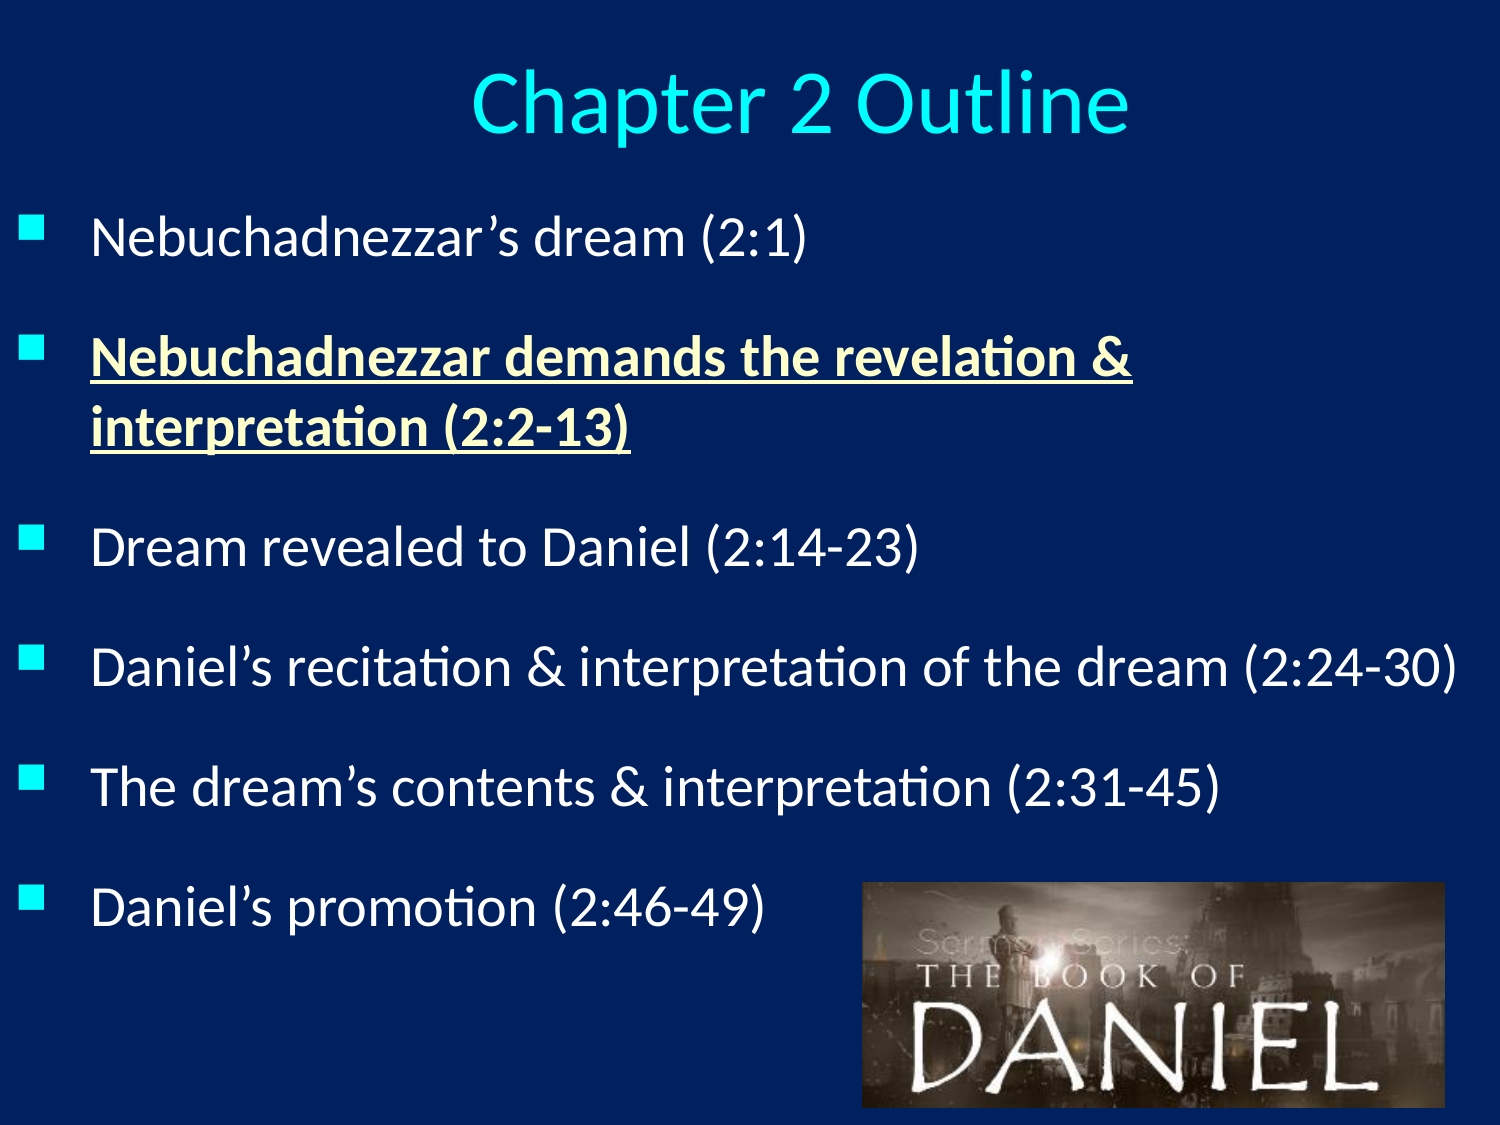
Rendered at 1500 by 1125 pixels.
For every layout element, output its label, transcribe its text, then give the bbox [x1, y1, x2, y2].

picture [862, 882, 1445, 1108]
title Chapter 2 Outline [164, 3, 1440, 190]
list Nebuchadnezzar’s dream (2:1) Nebuchadnezzar demands the revelation & interpretation (2:2-13) Dream revealed to Daniel (2:14-23) Daniel’s recitation & interpretation of the dream (2:24-30) The dream’s contents & interpretation (2:31-45) Daniel’s promotion (2:46-49) [0, 190, 1500, 963]
